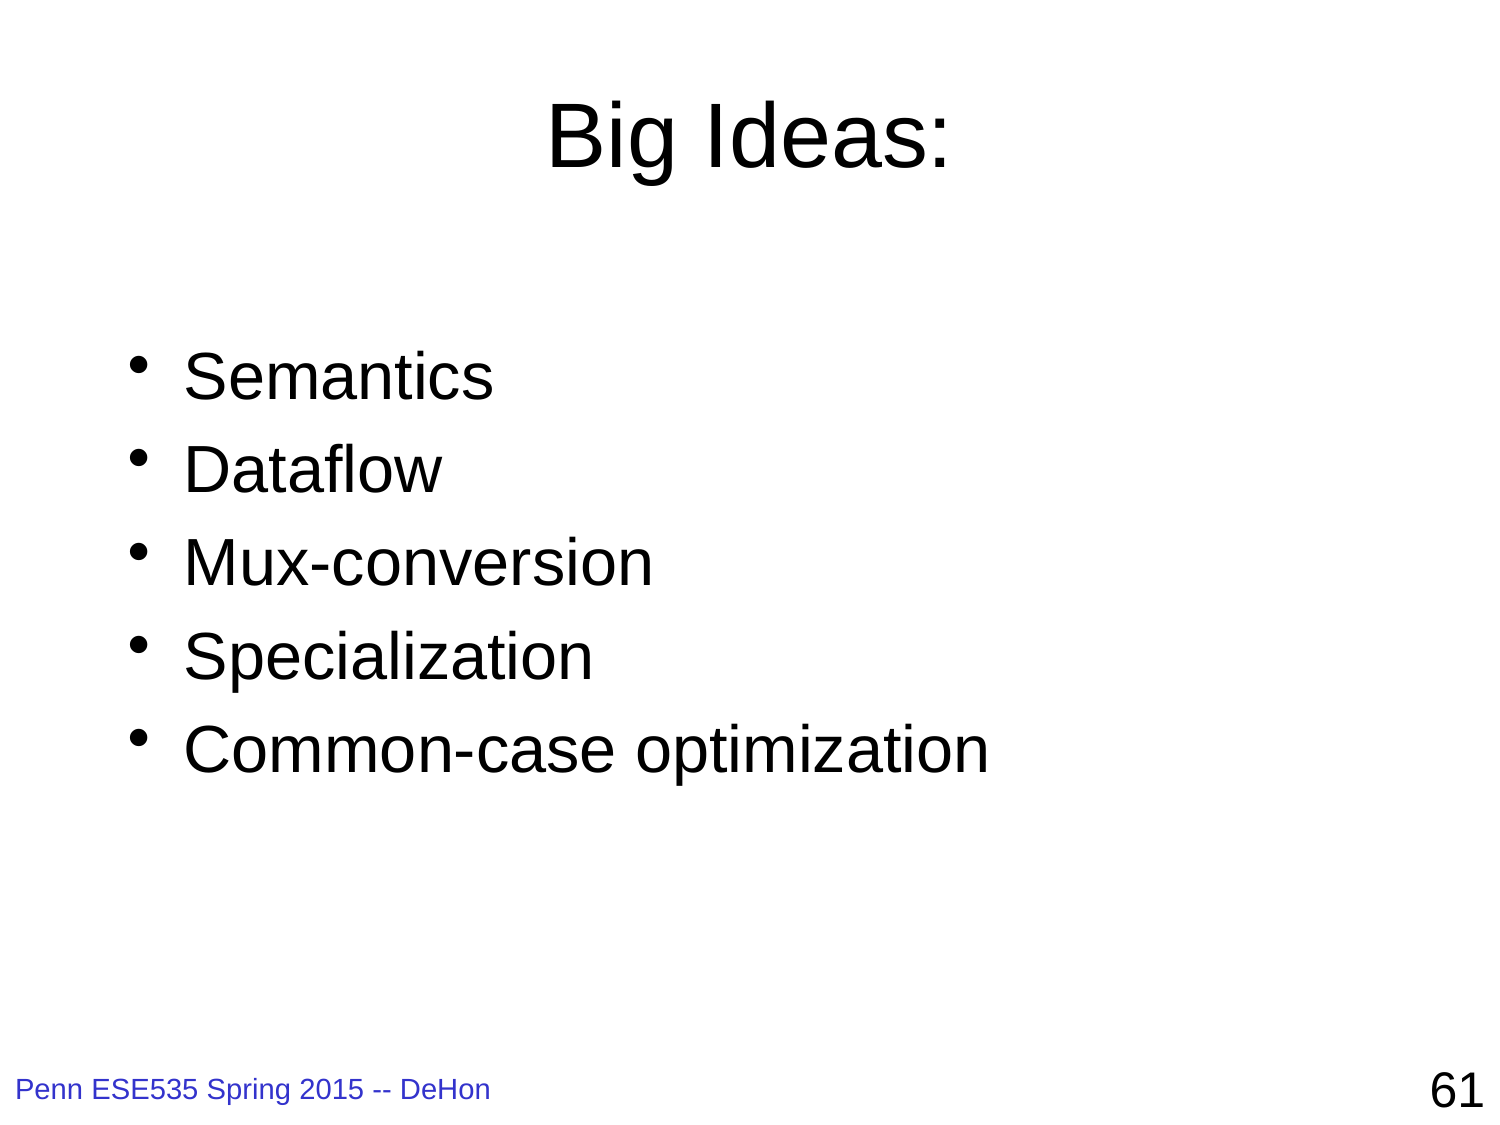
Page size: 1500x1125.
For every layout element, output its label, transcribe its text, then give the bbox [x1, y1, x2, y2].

title Big Ideas: [112, 37, 1388, 226]
slide_number 61 [1187, 1049, 1500, 1125]
slide_number Penn ESE535 Spring 2015 -- DeHon [0, 1062, 576, 1125]
list Semantics Dataflow Mux-conversion Specialization Common-case optimization [112, 324, 1388, 1001]
